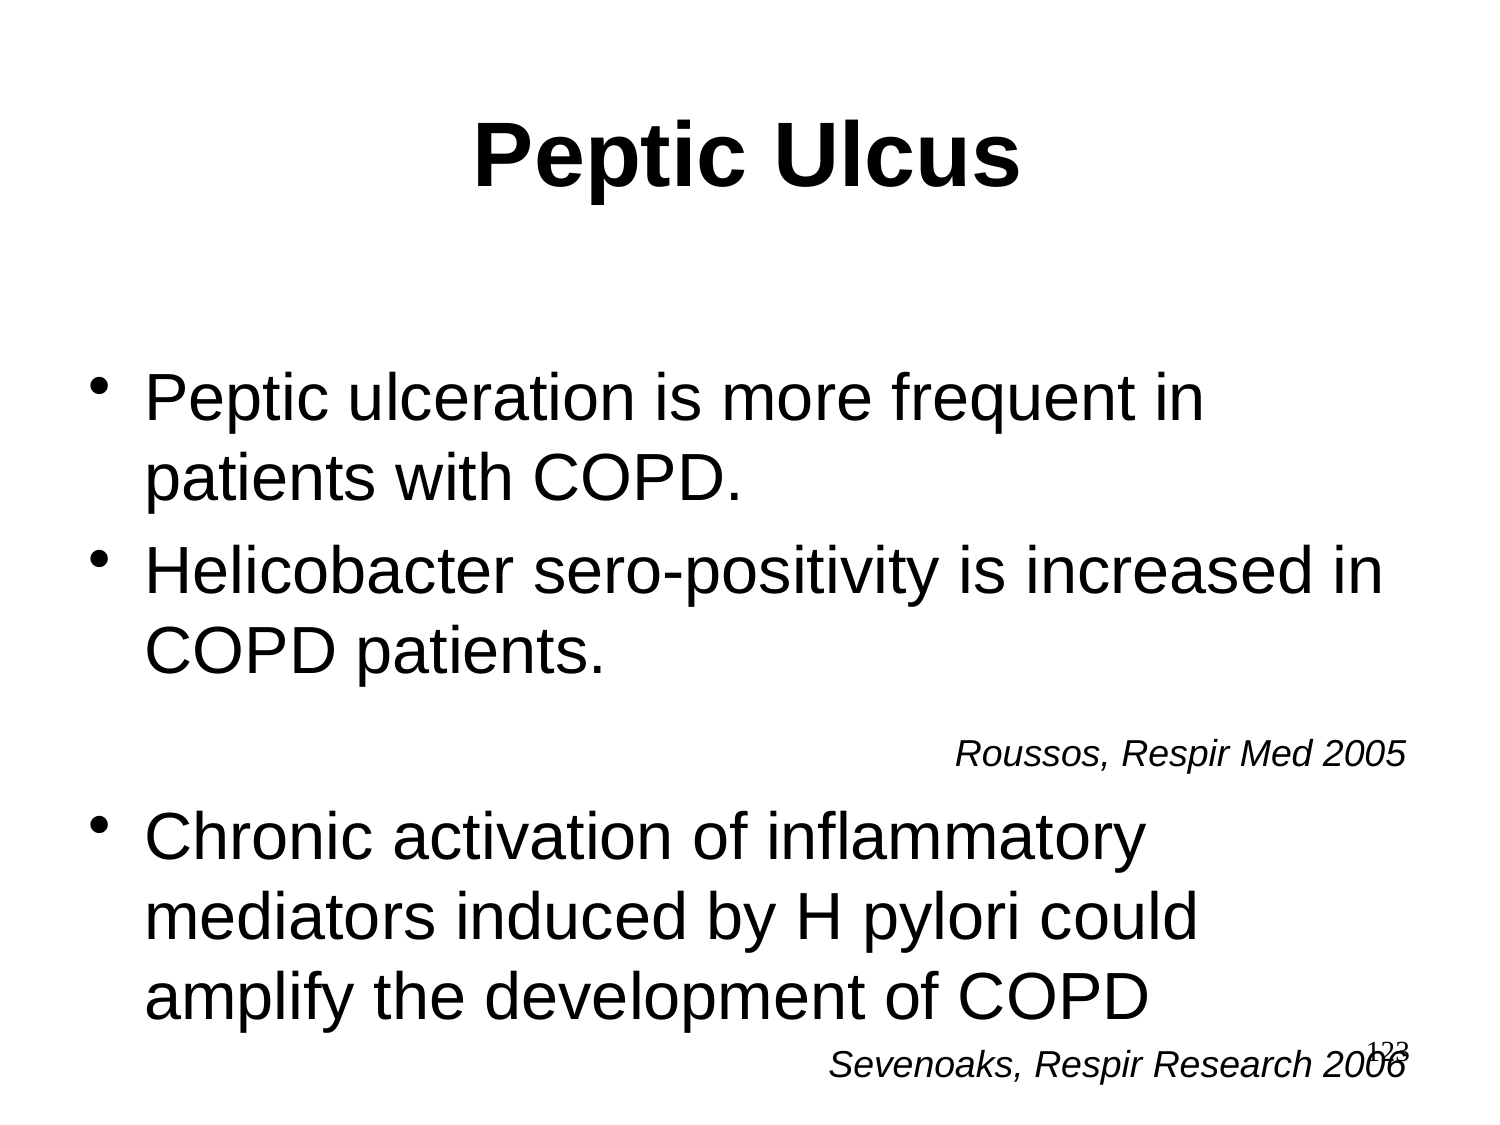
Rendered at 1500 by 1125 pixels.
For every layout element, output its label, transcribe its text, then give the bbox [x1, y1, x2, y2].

slide_number 123 [1074, 1024, 1426, 1103]
text_box Peptic ulceration is more frequent in patients with COPD. Helicobacter sero-positivity is increased in COPD patients. Roussos, Respir Med 2005 Chronic activation of inflammatory mediators induced by H pylori could amplify the development of COPD Sevenoaks, Respir Research 2006 [71, 285, 1423, 1023]
title Peptic Ulcus [71, 35, 1425, 265]
